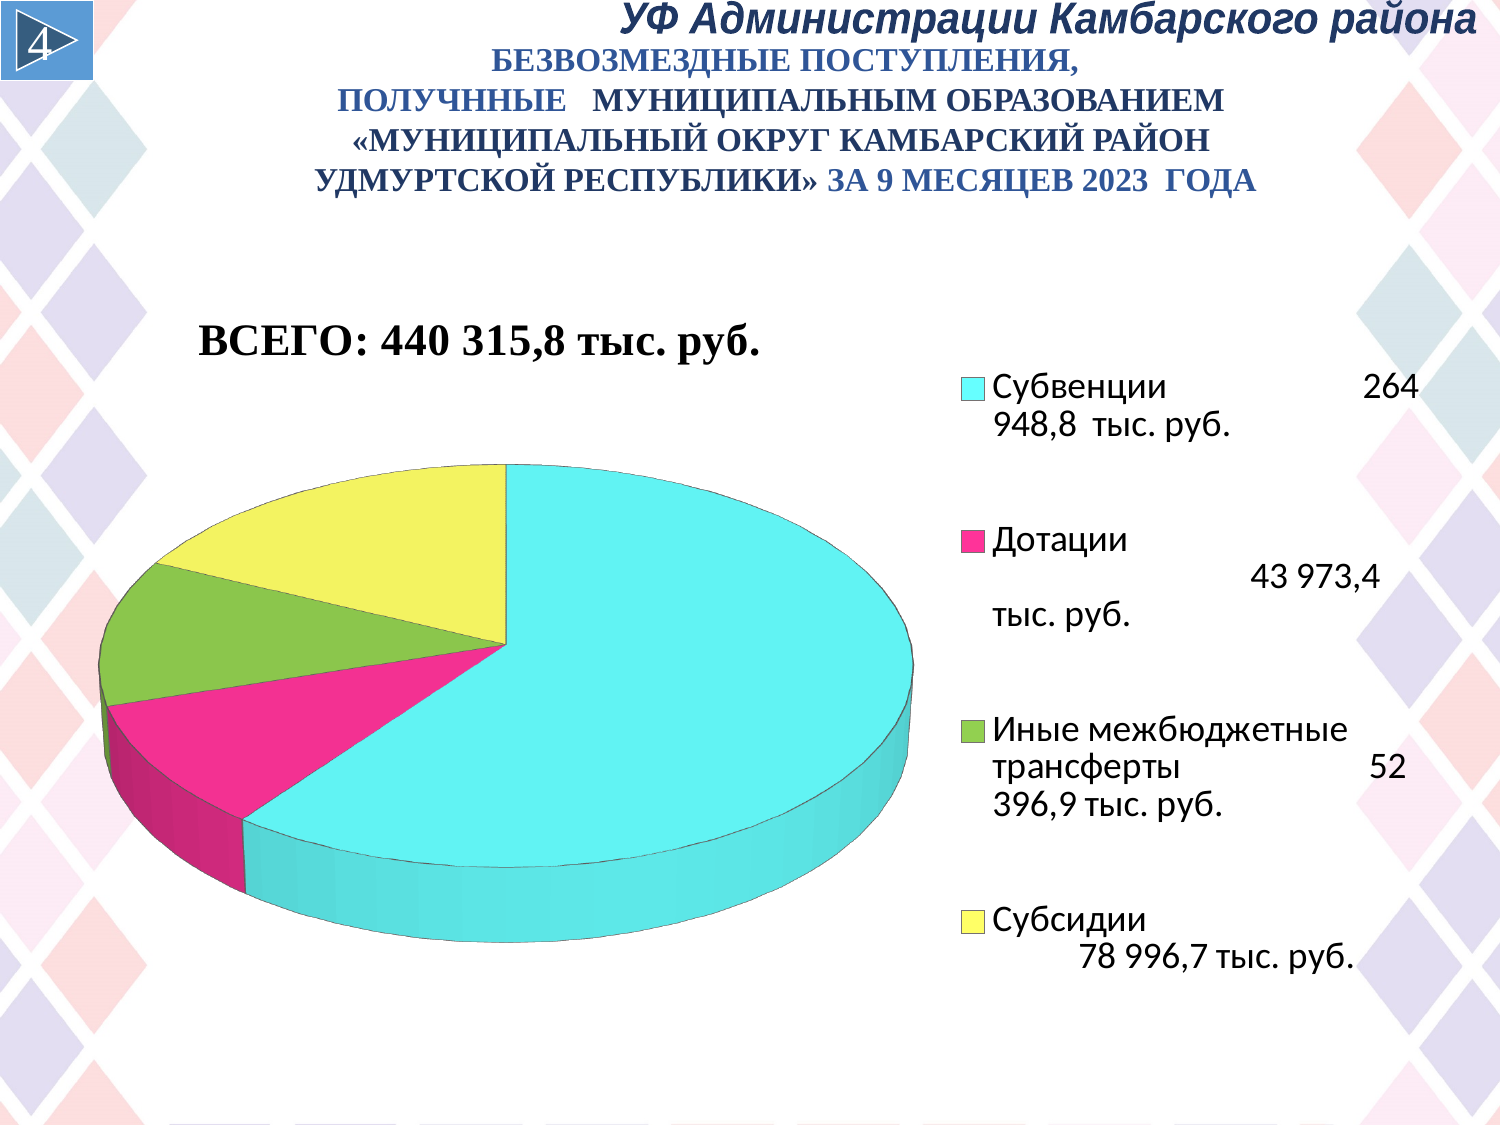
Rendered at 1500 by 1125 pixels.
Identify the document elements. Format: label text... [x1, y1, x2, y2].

chart [53, 219, 1454, 1091]
text_box БЕЗВОЗМЕЗДНЫе ПОСТУПЛЕНИя, ПОЛУЧННЫе МУНИЦИПАЛЬНым ОБРАЗОВАНИем «МУНИЦИПАЛЬНЫЙ ОКРУГ Камбарский район УДМУРТСКОЙ РЕСПУБЛИКИ» за 9 месяцев 2023 ГОДа [112, 30, 1459, 206]
picture [0, 0, 1500, 1125]
text_box 4 [0, 0, 94, 81]
